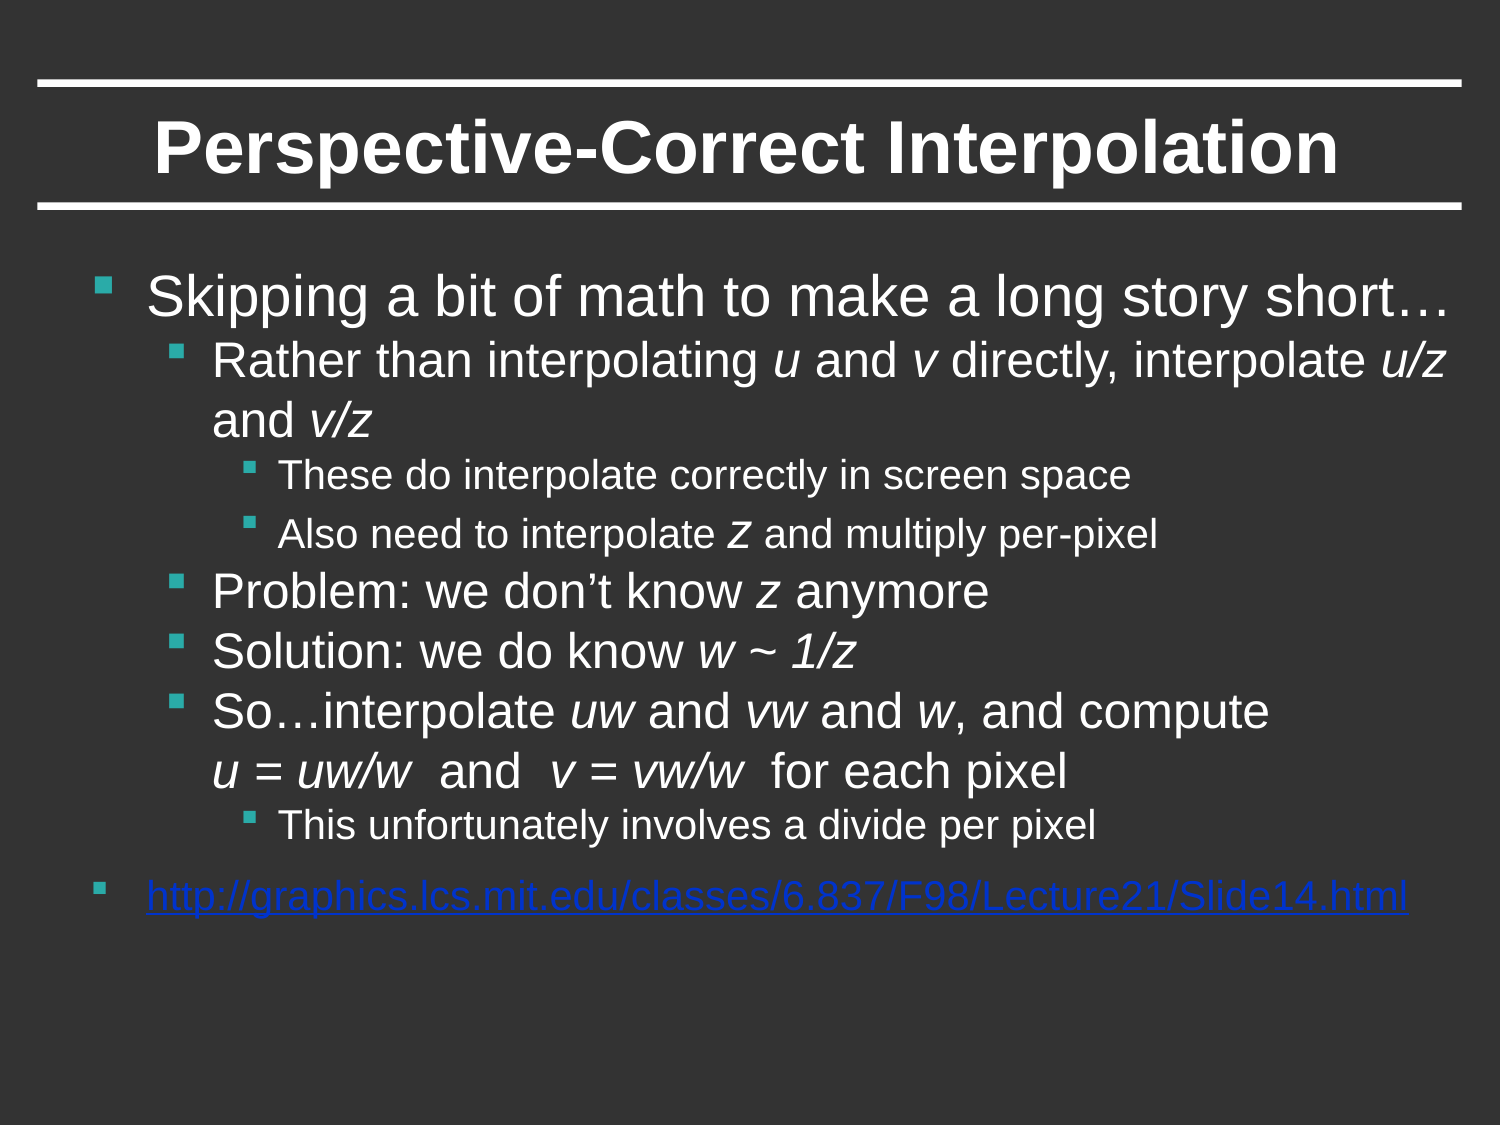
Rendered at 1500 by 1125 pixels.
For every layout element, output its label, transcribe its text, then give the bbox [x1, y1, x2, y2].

list Skipping a bit of math to make a long story short… Rather than interpolating u and v directly, interpolate u/z and v/z These do interpolate correctly in screen space Also need to interpolate z and multiply per-pixel Problem: we don’t know z anymore Solution: we do know w ~ 1/z So…interpolate uw and vw and w, and compute u = uw/w and v = vw/w for each pixel This unfortunately involves a divide per pixel http://graphics.lcs.mit.edu/classes/6.837/F98/Lecture21/Slide14.html [75, 250, 1500, 1076]
title Perspective-Correct Interpolation [111, 87, 1383, 200]
